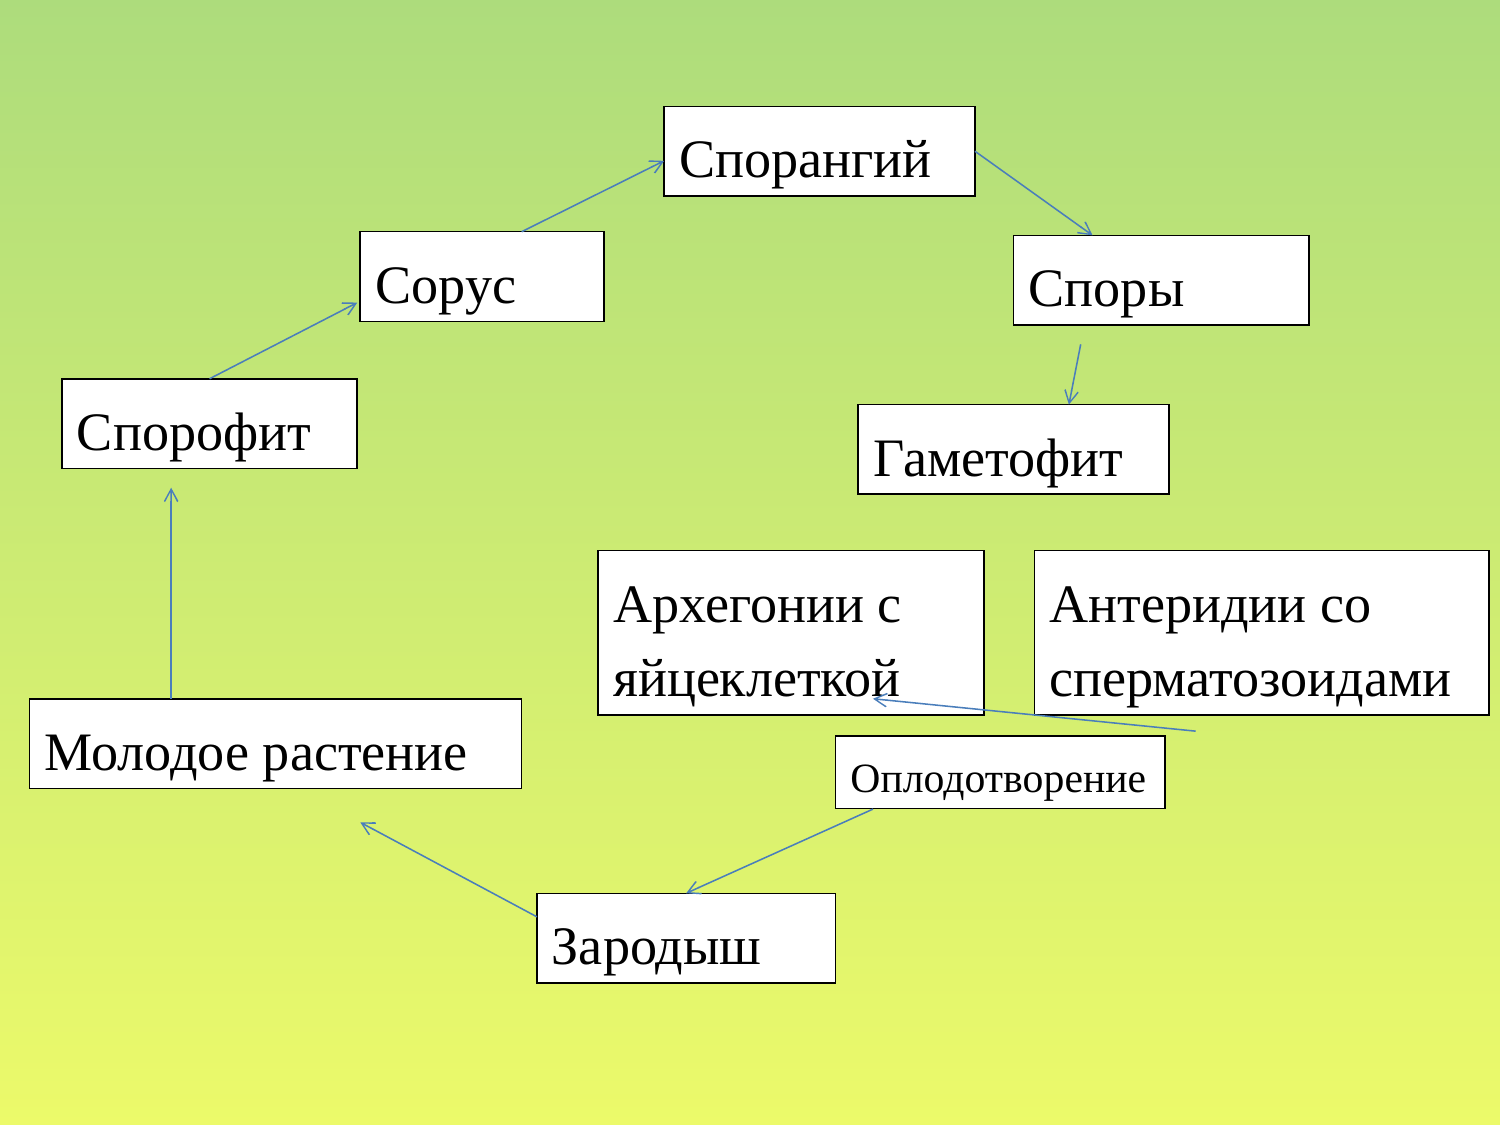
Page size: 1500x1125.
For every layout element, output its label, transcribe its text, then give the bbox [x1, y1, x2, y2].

text_box Сорус [360, 231, 604, 322]
text_box Спорангий [664, 106, 976, 197]
text_box Оплодотворение [835, 735, 1165, 809]
text_box Зародыш [536, 893, 836, 983]
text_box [521, 160, 665, 232]
text_box Архегонии с яйцеклеткой [598, 550, 984, 715]
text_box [209, 302, 358, 379]
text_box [1068, 344, 1081, 405]
text_box Молодое растение [29, 698, 522, 789]
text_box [872, 698, 1196, 732]
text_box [974, 160, 1093, 236]
text_box Спорофит [61, 378, 358, 469]
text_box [359, 822, 538, 917]
text_box Гаметофит [858, 404, 1169, 495]
text_box Споры [1013, 235, 1309, 325]
text_box Антеридии со сперматозоидами [1034, 550, 1489, 715]
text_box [685, 808, 874, 894]
